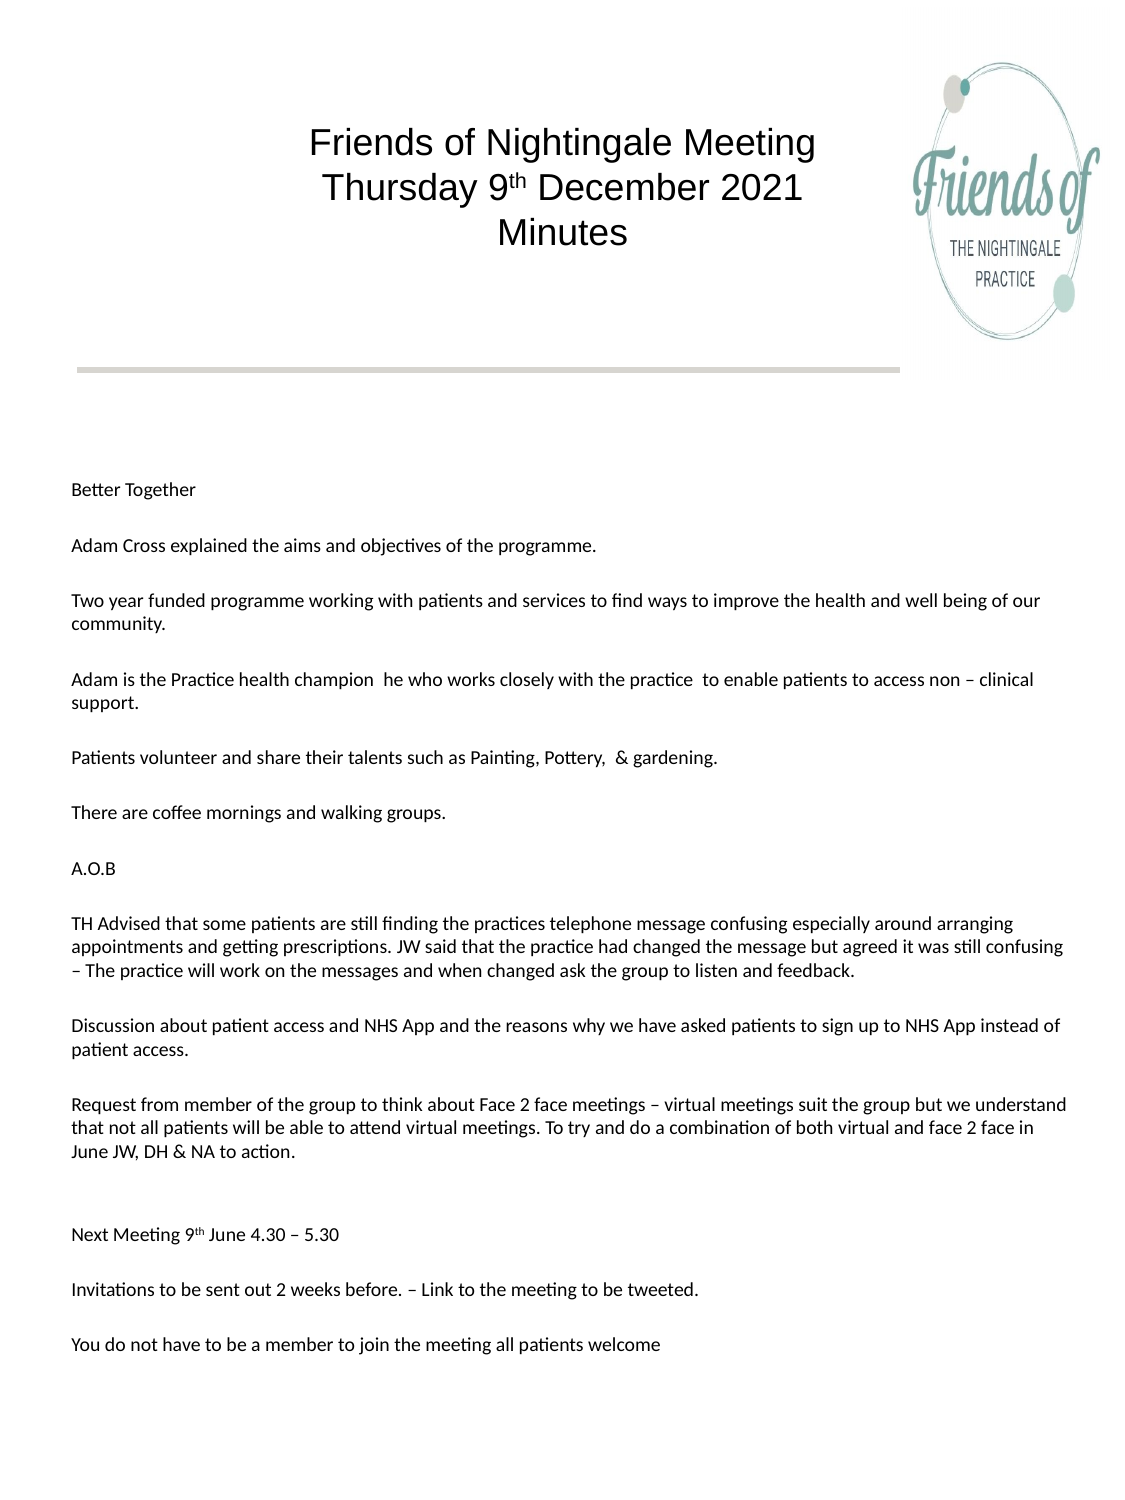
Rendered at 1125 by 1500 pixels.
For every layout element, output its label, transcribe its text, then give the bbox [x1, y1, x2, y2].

picture [900, 7, 1110, 380]
title Friends of Nightingale Meeting Thursday 9th December 2021 Minutes [56, 60, 1069, 310]
list Better Together Adam Cross explained the aims and objectives of the programme. Two year funded programme working with patients and services to find ways to improve the health and well being of our community. Adam is the Practice health champion he who works closely with the practice to enable patients to access non – clinical support. Patients volunteer and share their talents such as Painting, Pottery, & gardening. There are coffee mornings and walking groups. A.O.B TH Advised that some patients are still finding the practices telephone message confusing especially around arranging appointments and getting prescriptions. JW said that the practice had changed the message but agreed it was still confusing – The practice will work on the messages and when changed ask the group to listen and feedback. Discussion about patient access and NHS App and the reasons why we have asked patients to sign up to NHS App instead of patient access. Request from member of the group to think about Face 2 face meetings – virtual meetings suit the group but we understand that not all patients will be able to attend virtual meetings. To try and do a combination of both virtual and face 2 face in June JW, DH & NA to action. Next Meeting 9th June 4.30 – 5.30 Invitations to be sent out 2 weeks before. – Link to the meeting to be tweeted. You do not have to be a member to join the meeting all patients welcome [56, 359, 1089, 1369]
